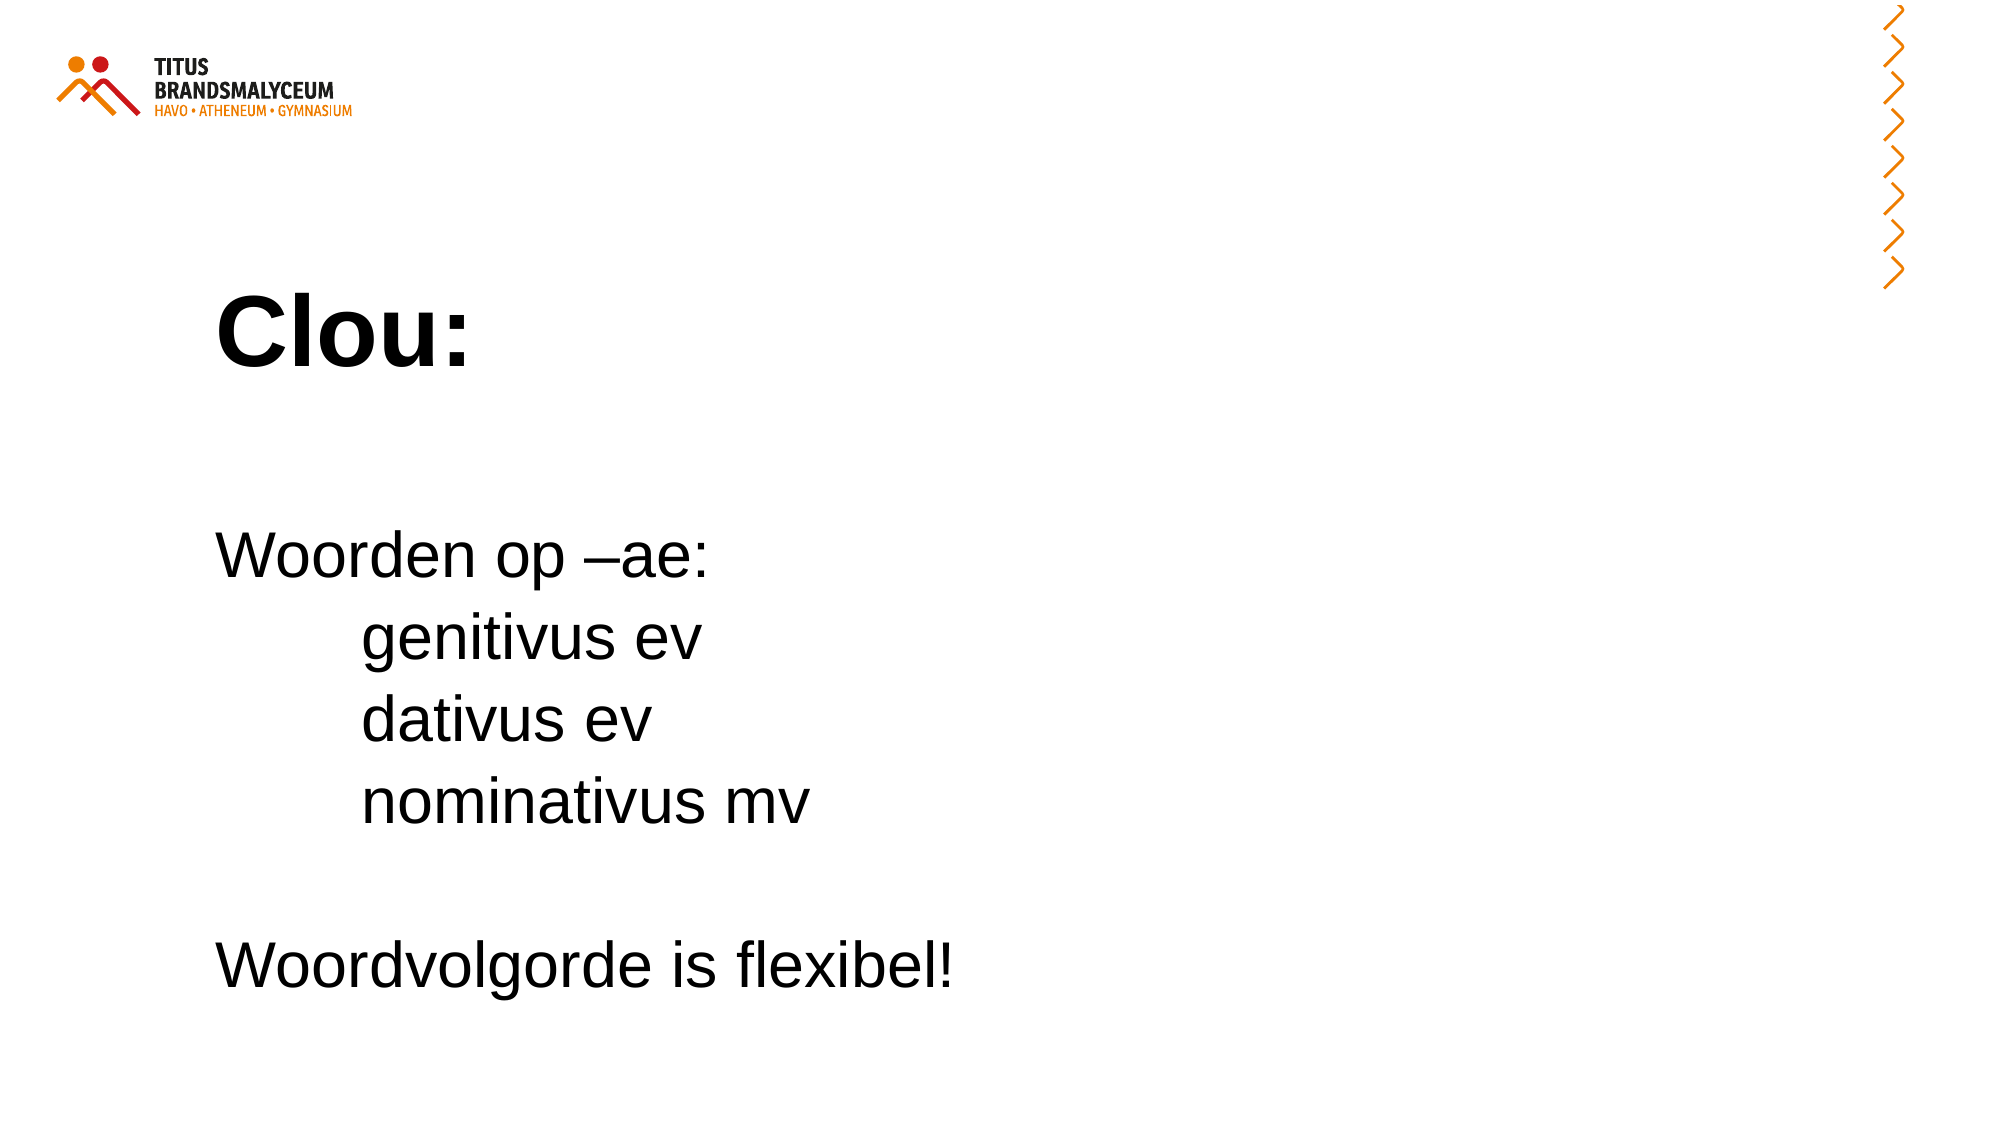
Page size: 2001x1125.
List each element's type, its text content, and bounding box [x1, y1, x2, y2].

list Clou: Woorden op –ae: genitivus ev dativus ev nominativus mv Woordvolgorde is flexibel! [200, 271, 1802, 1010]
